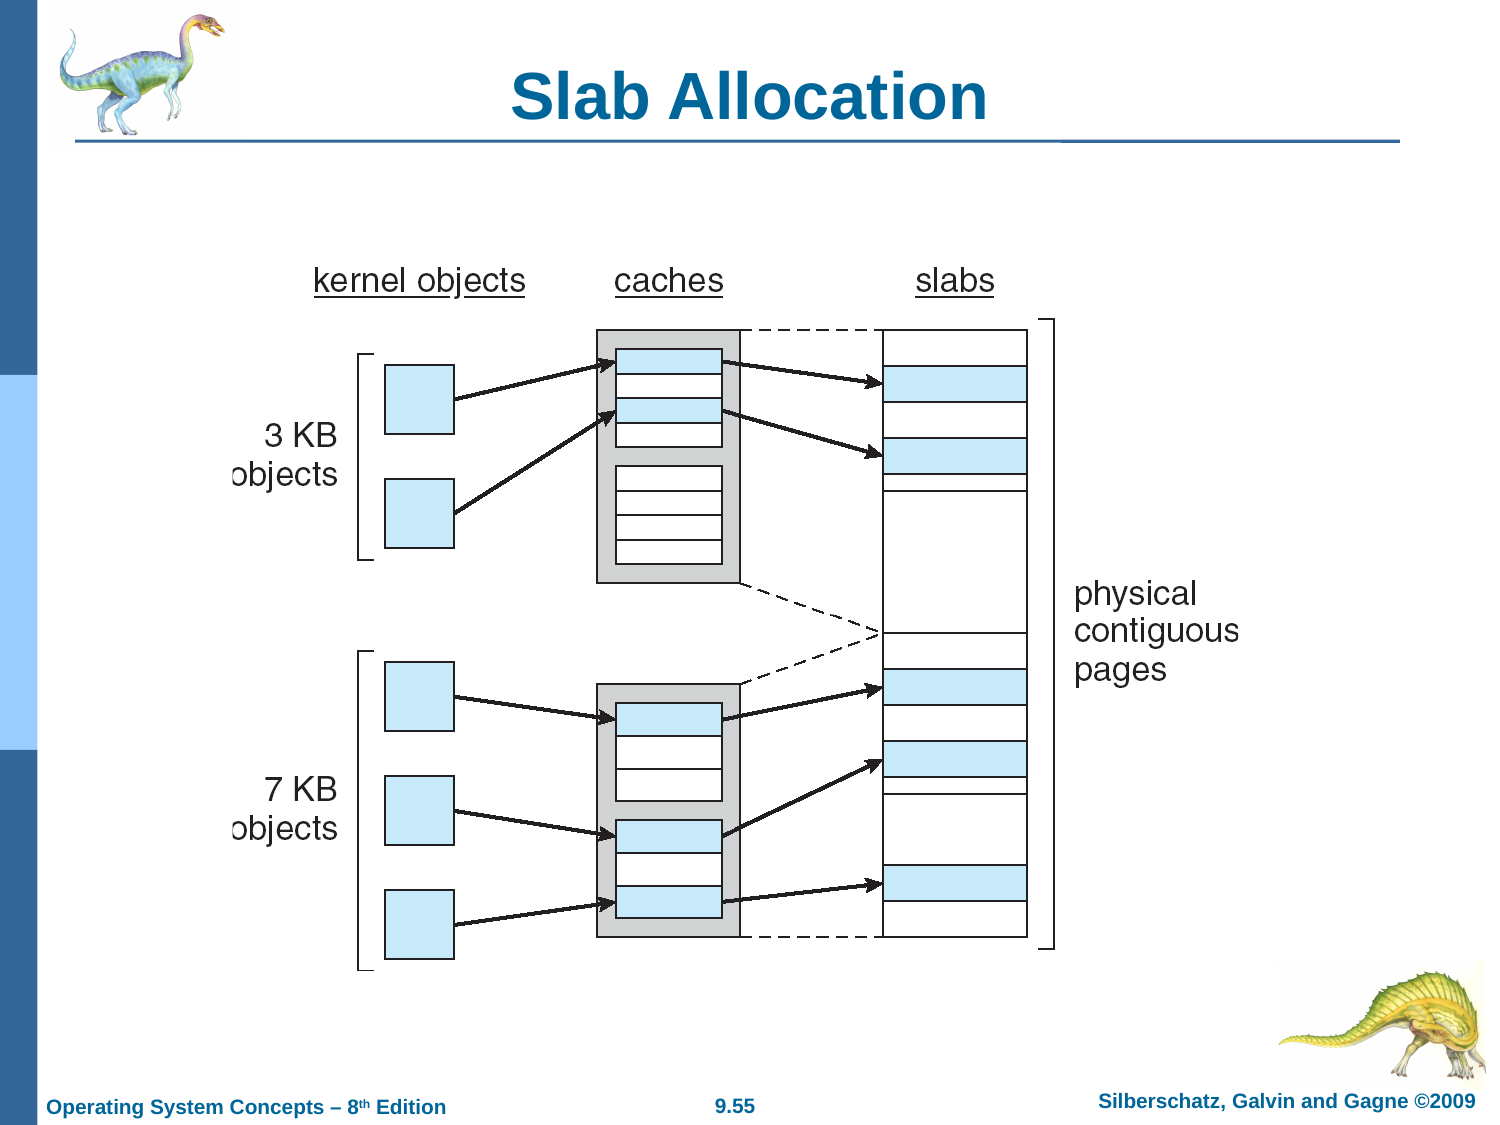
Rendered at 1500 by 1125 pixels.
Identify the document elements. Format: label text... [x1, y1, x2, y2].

picture [46, 0, 243, 149]
picture [1275, 959, 1486, 1090]
picture [232, 262, 1239, 971]
title Slab Allocation [74, 45, 1426, 141]
